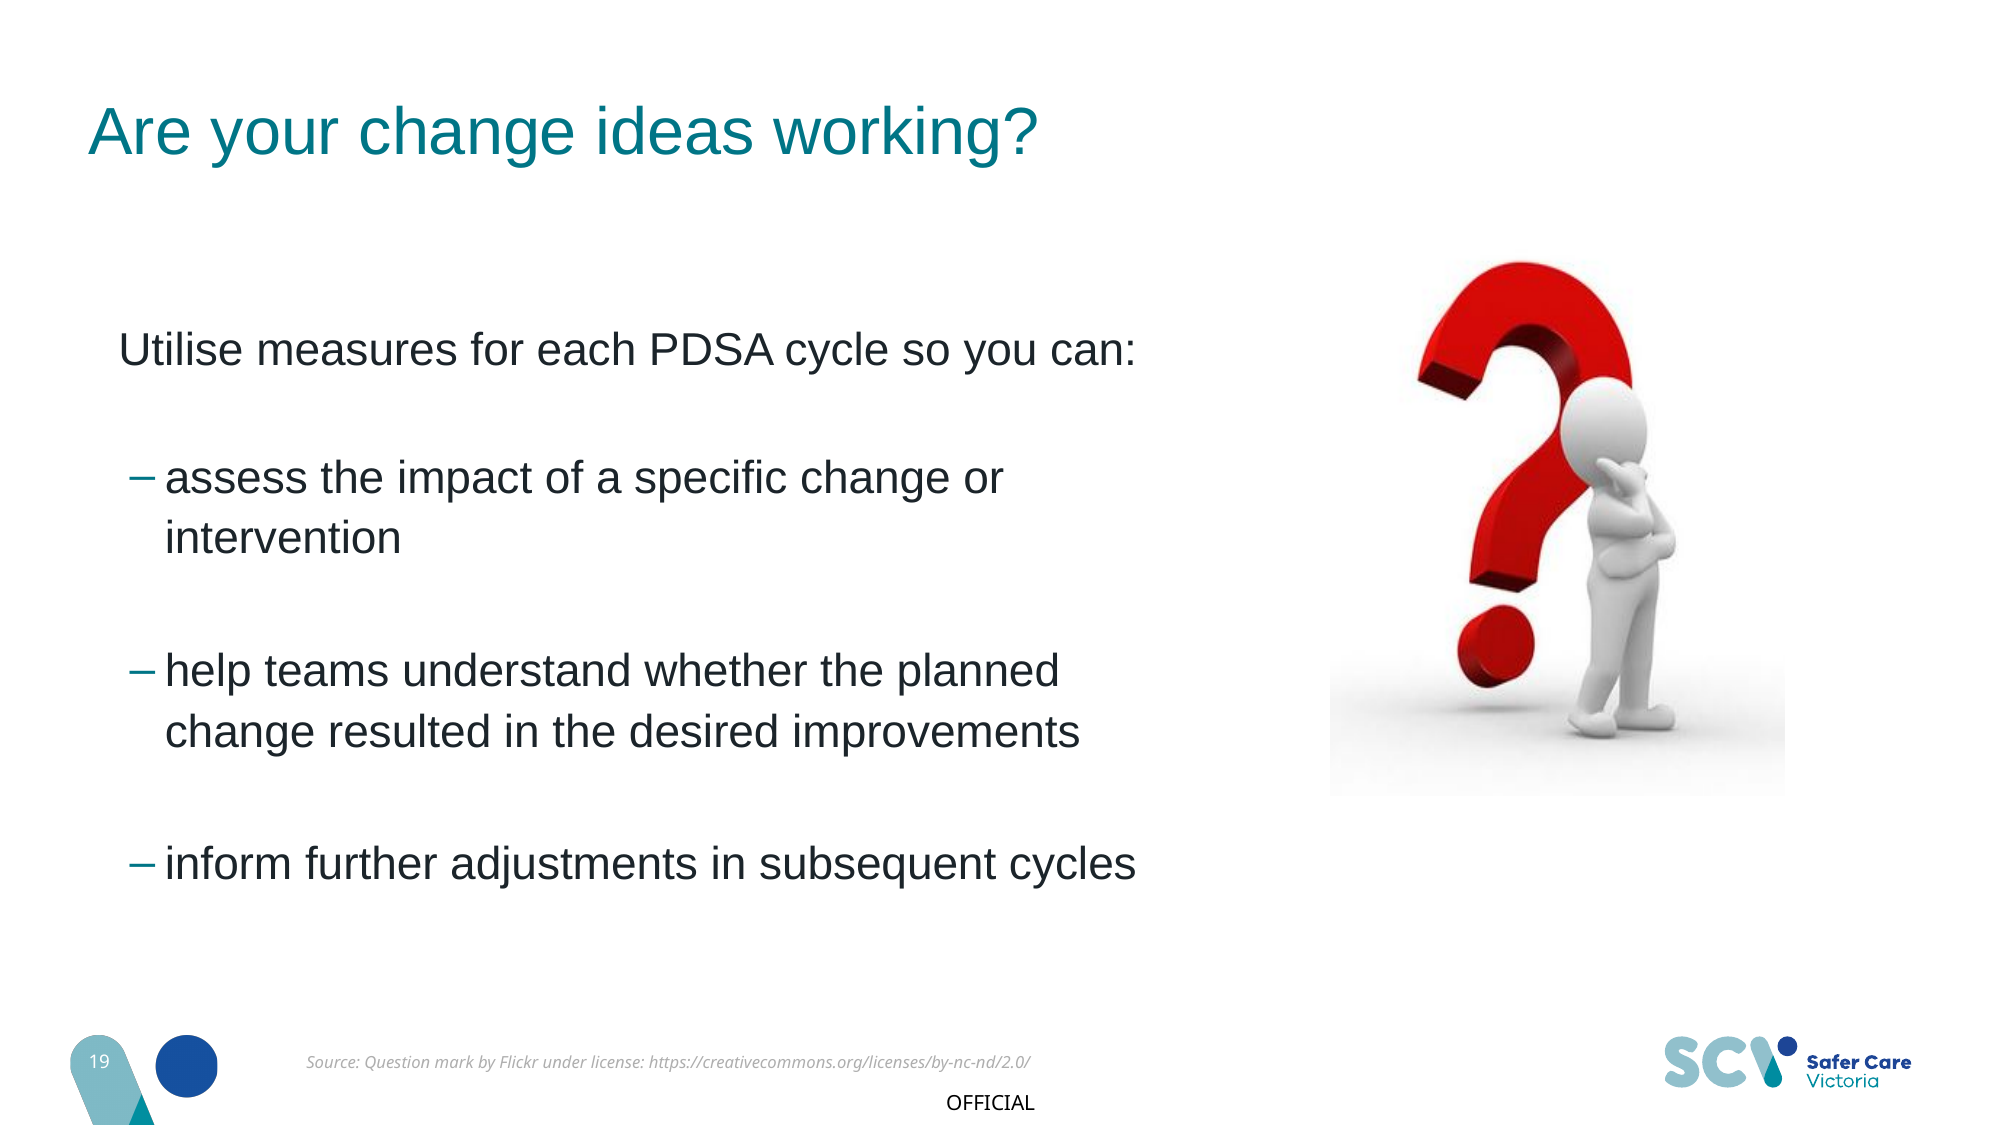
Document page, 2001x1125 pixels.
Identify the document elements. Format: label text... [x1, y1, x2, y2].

picture [1330, 232, 1786, 797]
slide_number 19 [88, 1036, 129, 1089]
text_box Source: Question mark by Flickr under license: https://creativecommons.org/licenses/by-nc-nd/2.0/ [291, 1044, 1182, 1080]
title Are your change ideas working? [88, 89, 1912, 177]
picture [70, 1035, 218, 1125]
list Utilise measures for each PDSA cycle so you can: assess the impact of a specific change or intervention help teams understand whether the planned change resulted in the desired improvements inform further adjustments in subsequent cycles [88, 306, 1182, 940]
